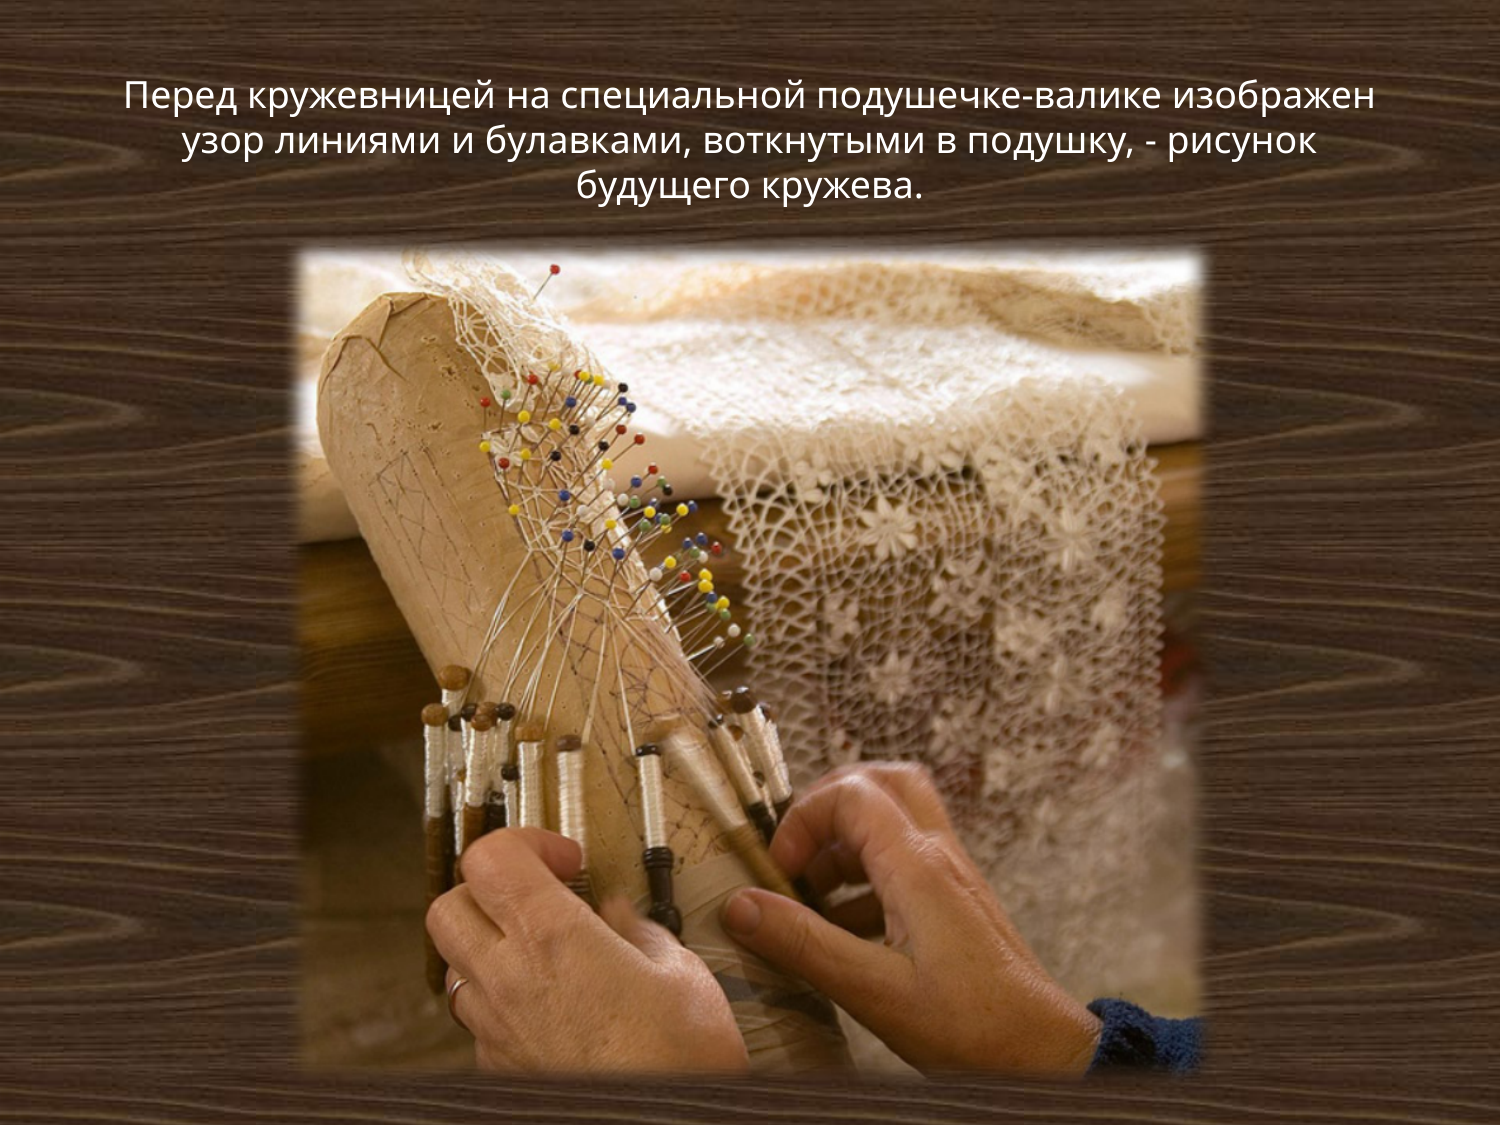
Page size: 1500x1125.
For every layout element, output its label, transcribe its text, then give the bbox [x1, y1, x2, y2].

title Перед кружевницей на специальной подушечке-валике изображен узор линиями и булавками, воткнутыми в подушку, - рисунок будущего кружева. [75, 45, 1425, 233]
picture [0, 0, 1500, 1125]
